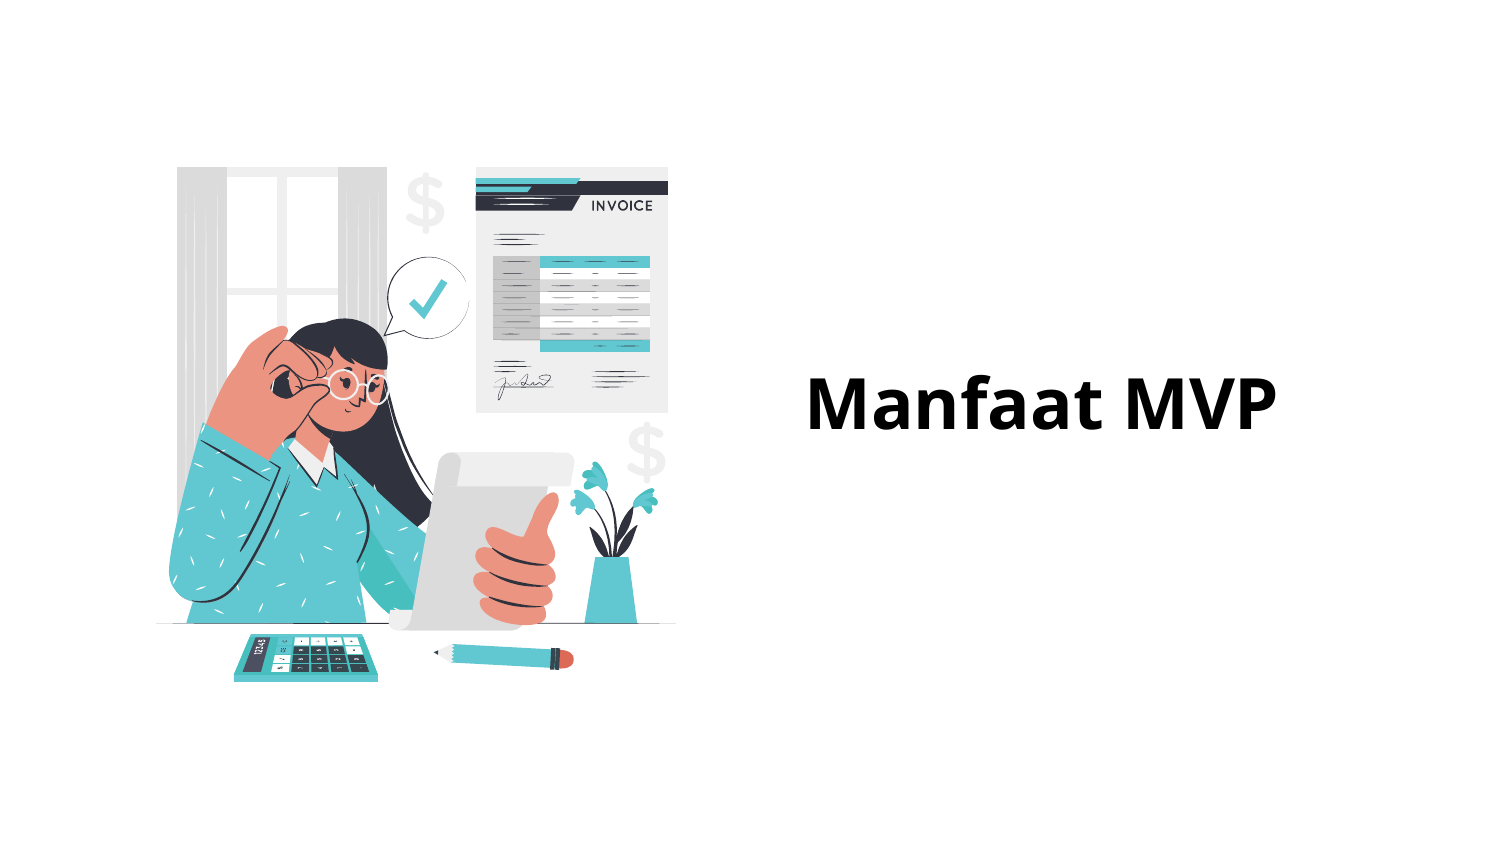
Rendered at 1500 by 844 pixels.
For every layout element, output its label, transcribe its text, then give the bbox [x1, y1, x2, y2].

title Manfaat MVP [789, 293, 1417, 510]
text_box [155, 166, 677, 683]
